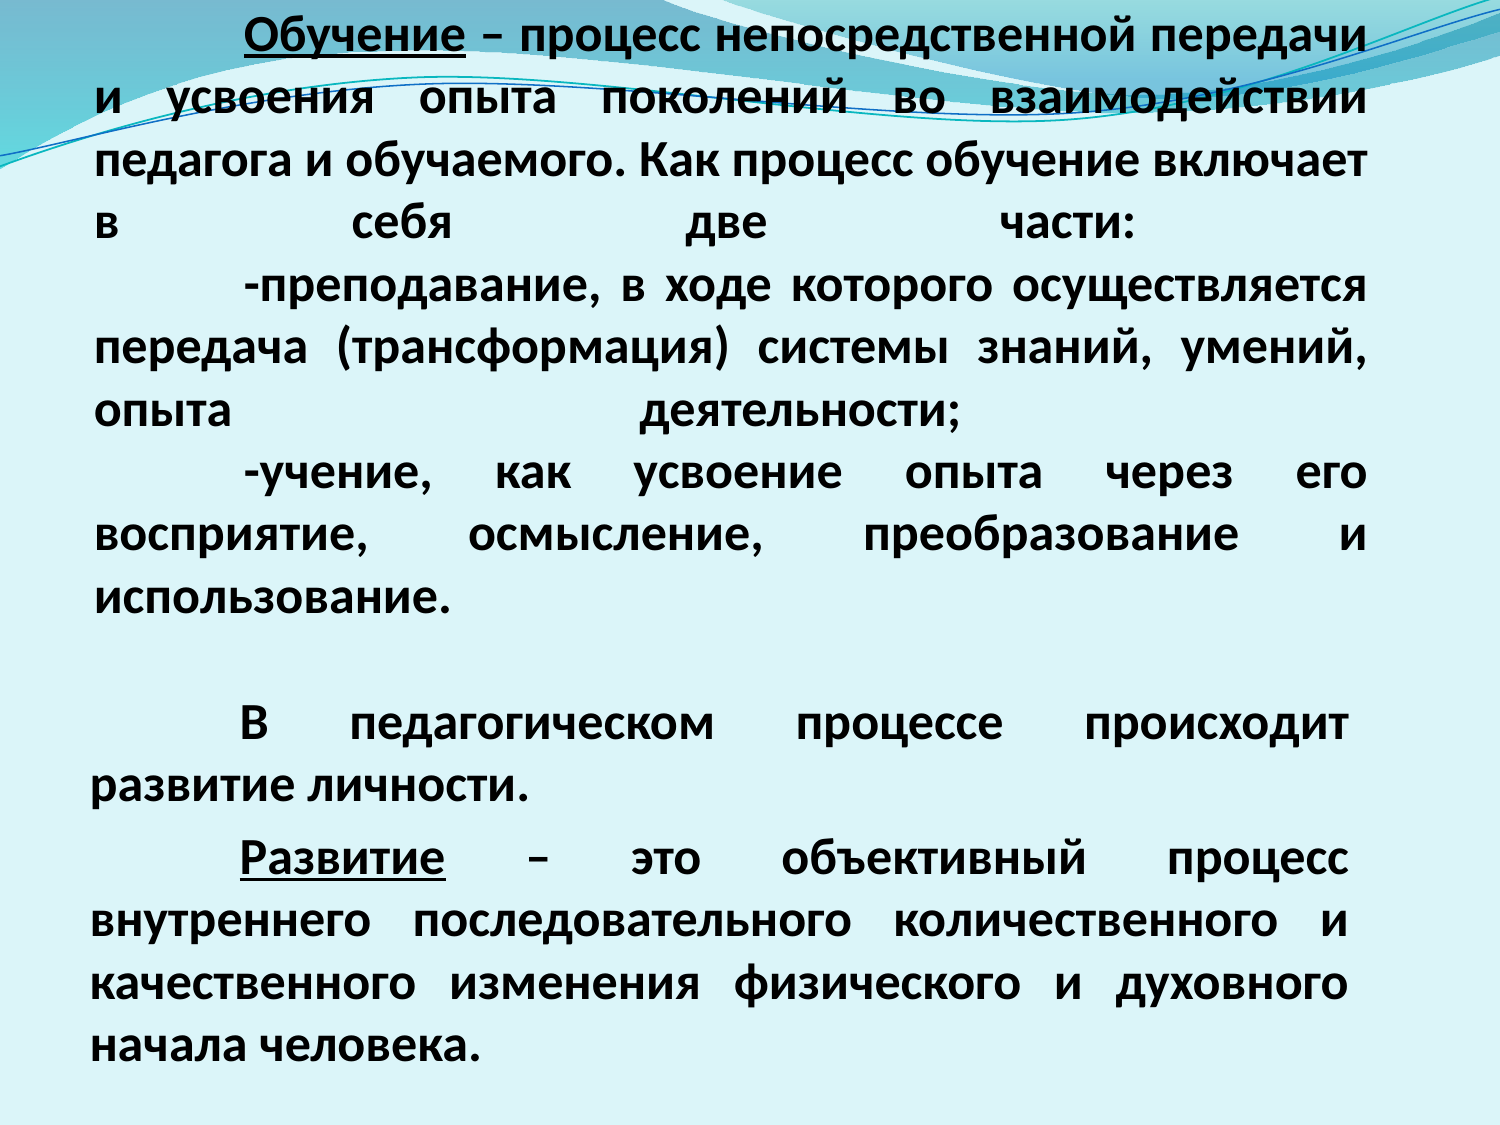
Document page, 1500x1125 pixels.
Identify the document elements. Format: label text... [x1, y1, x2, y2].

list В педагогическом процессе происходит развитие личности. Развитие – это объективный процесс внутреннего последовательного количественного и качественного изменения физического и духовного начала человека. [82, 679, 1357, 928]
title Обучение – процесс непосредственной передачи и усвоения опыта поколений во взаимодействии педагога и обучаемого. Как процесс обучение включает в себя две части: -преподавание, в ходе которого осуществляется передача (трансформация) системы знаний, умений, опыта деятельности; -учение, как усвоение опыта через его восприятие, осмысление, преобразование и использование. [93, 339, 1369, 687]
